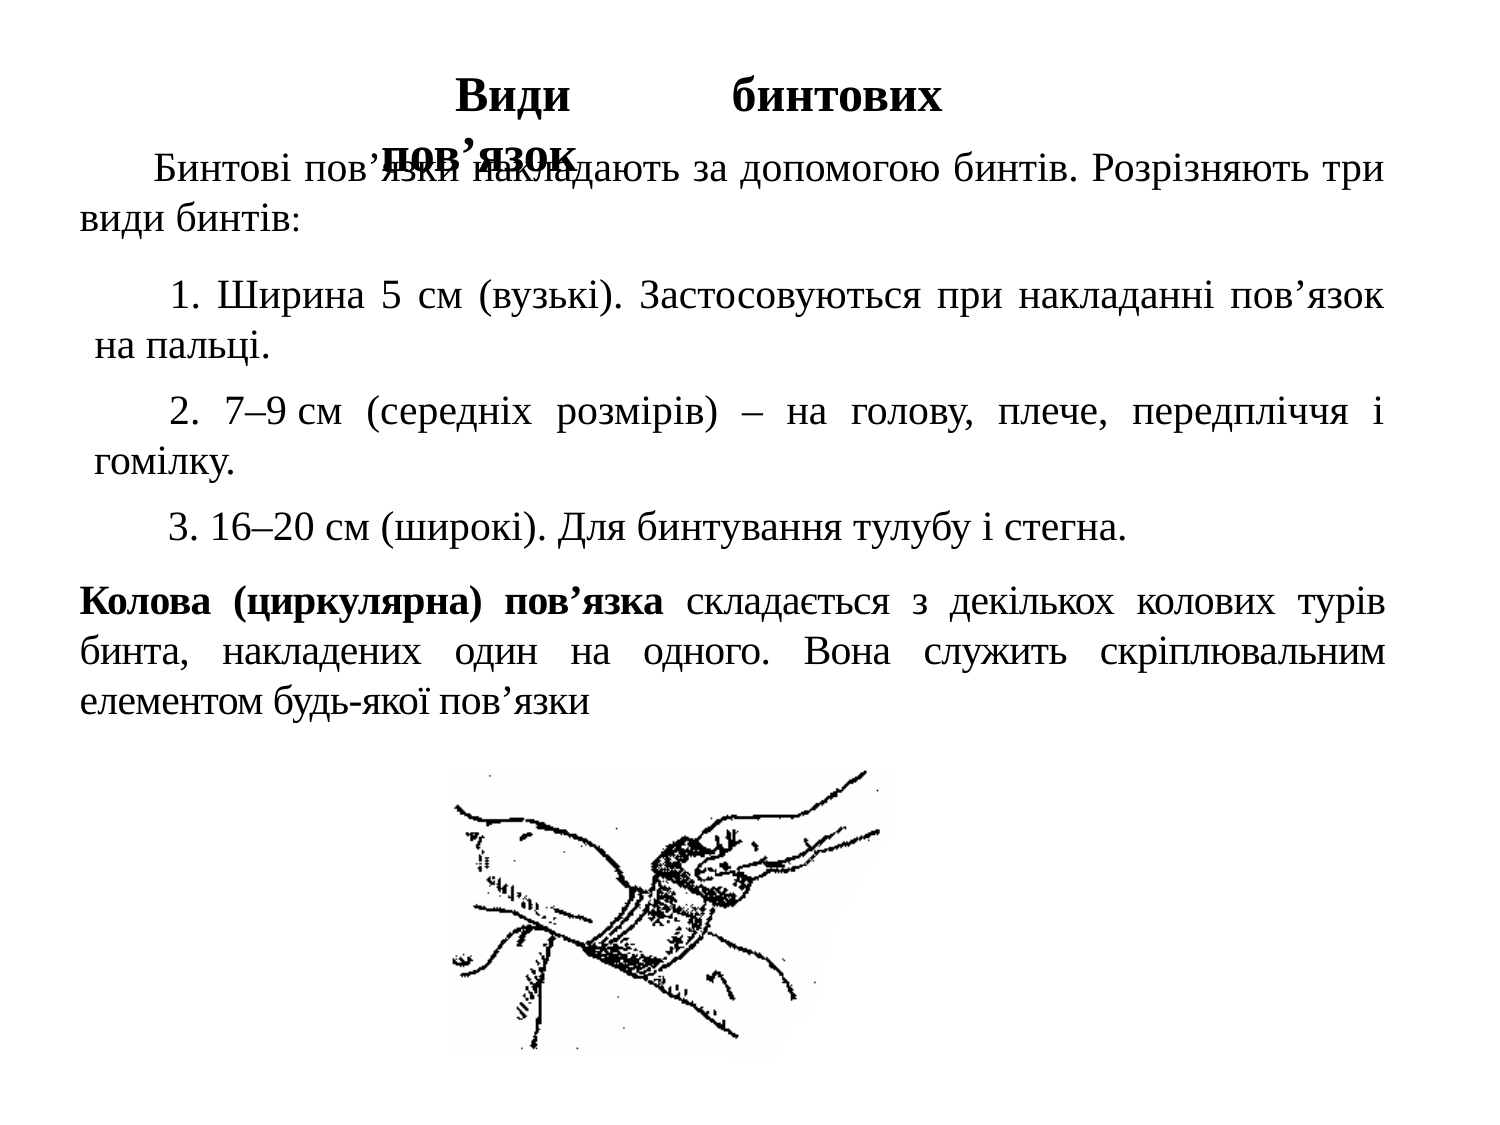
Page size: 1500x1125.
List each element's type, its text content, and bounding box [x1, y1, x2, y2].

text_box 2. 7–9 см (середніх розмірів) – на голову, плече, передпліччя і гомілку. [79, 375, 1400, 491]
text_box Колова (циркулярна) пов’язка складається з декількох колових турів бинта, накладених один на одного. Вона служить скріплювальним елементом будь-якої пов’язки [64, 565, 1400, 730]
text_box 3. 16–20 см (широкі). Для бинтування тулубу і стегна. [79, 491, 1400, 557]
text_box Види бинтових пов’язок [366, 54, 958, 130]
picture [432, 708, 892, 1107]
text_box Бинтові пов’язки накладають за допомогою бинтів. Розрізняють три види бинтів: [64, 132, 1400, 248]
text_box 1. Ширина 5 см (вузькі). Застосовуються при накладанні пов’язок на пальці. [79, 258, 1400, 374]
